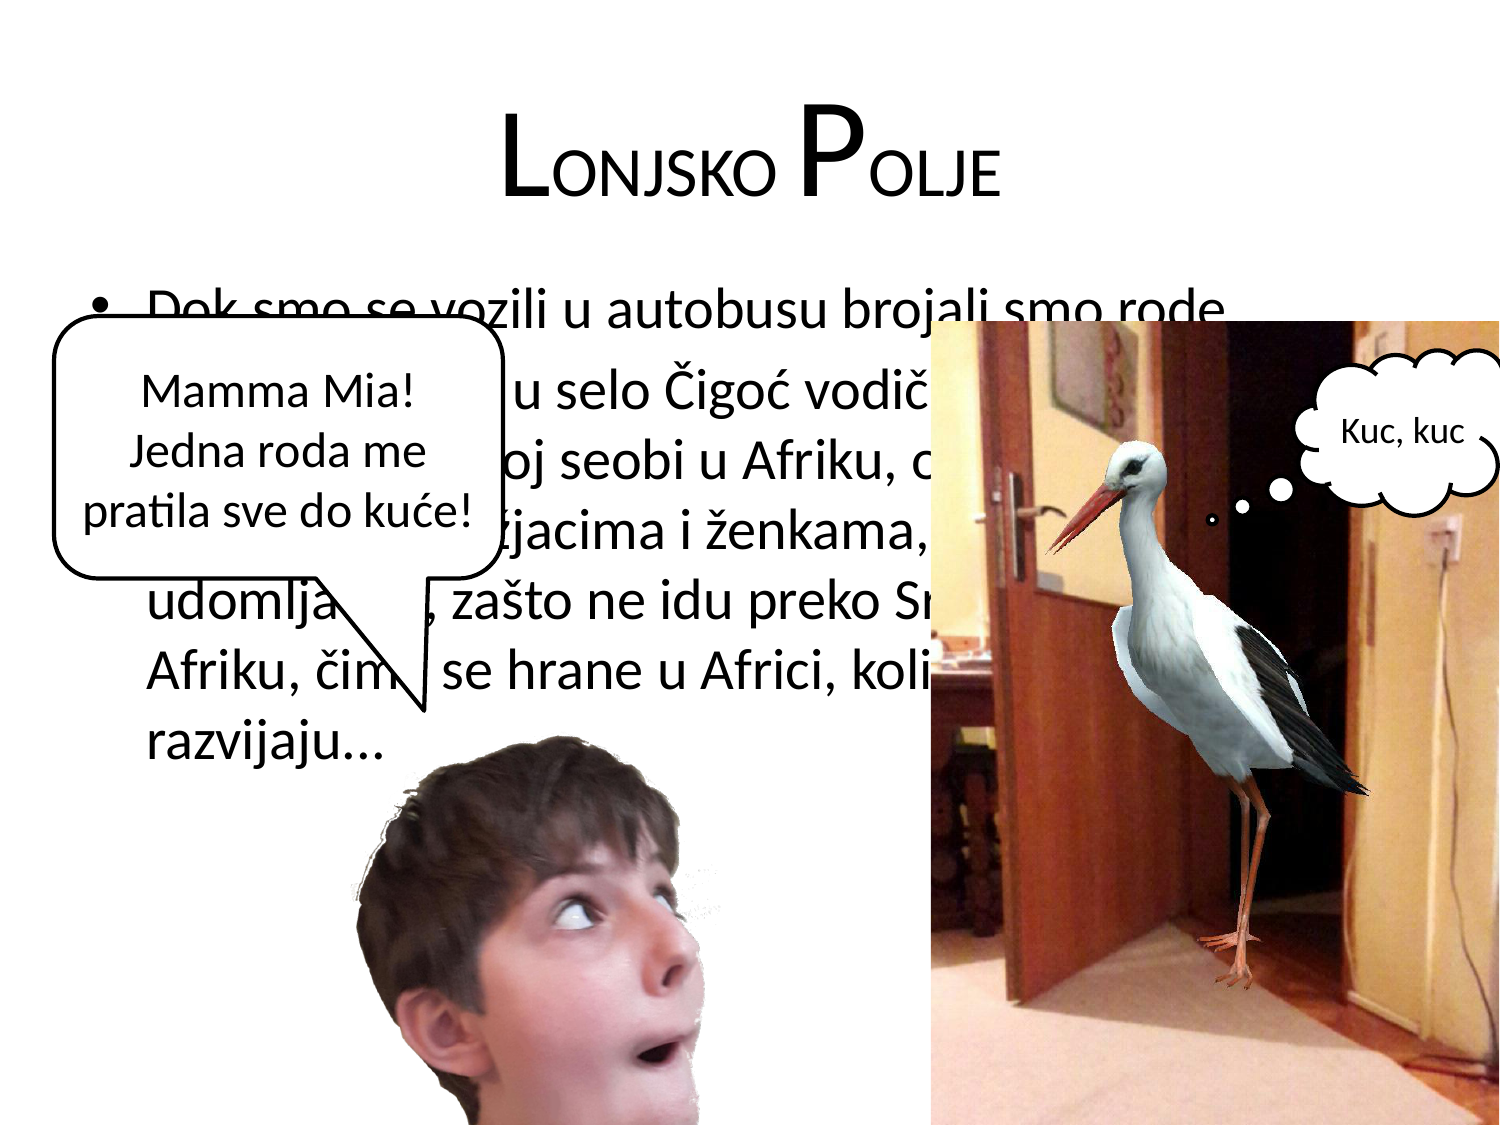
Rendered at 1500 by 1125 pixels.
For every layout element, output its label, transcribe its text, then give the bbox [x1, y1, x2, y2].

list Dok smo se vozili u autobusu brojali smo rode. Kada smo došli u selo Čigoć vodič nam je govorio o rodama, njihovoj seobi u Afriku, o težini njihovih gnijezda, o mužjacima i ženkama, kako ih se ne smije udomljavati, zašto ne idu preko Sredozemnog mora u Afriku, čime se hrane u Africi, koliko se dugo razvijaju... [75, 262, 1418, 1005]
picture [930, 321, 1500, 1125]
text_box Mamma Mia! Jedna roda me pratila sve do kuće! [51, 313, 506, 713]
picture [280, 673, 801, 1125]
title LONJSKO POLJE [75, 45, 1425, 233]
